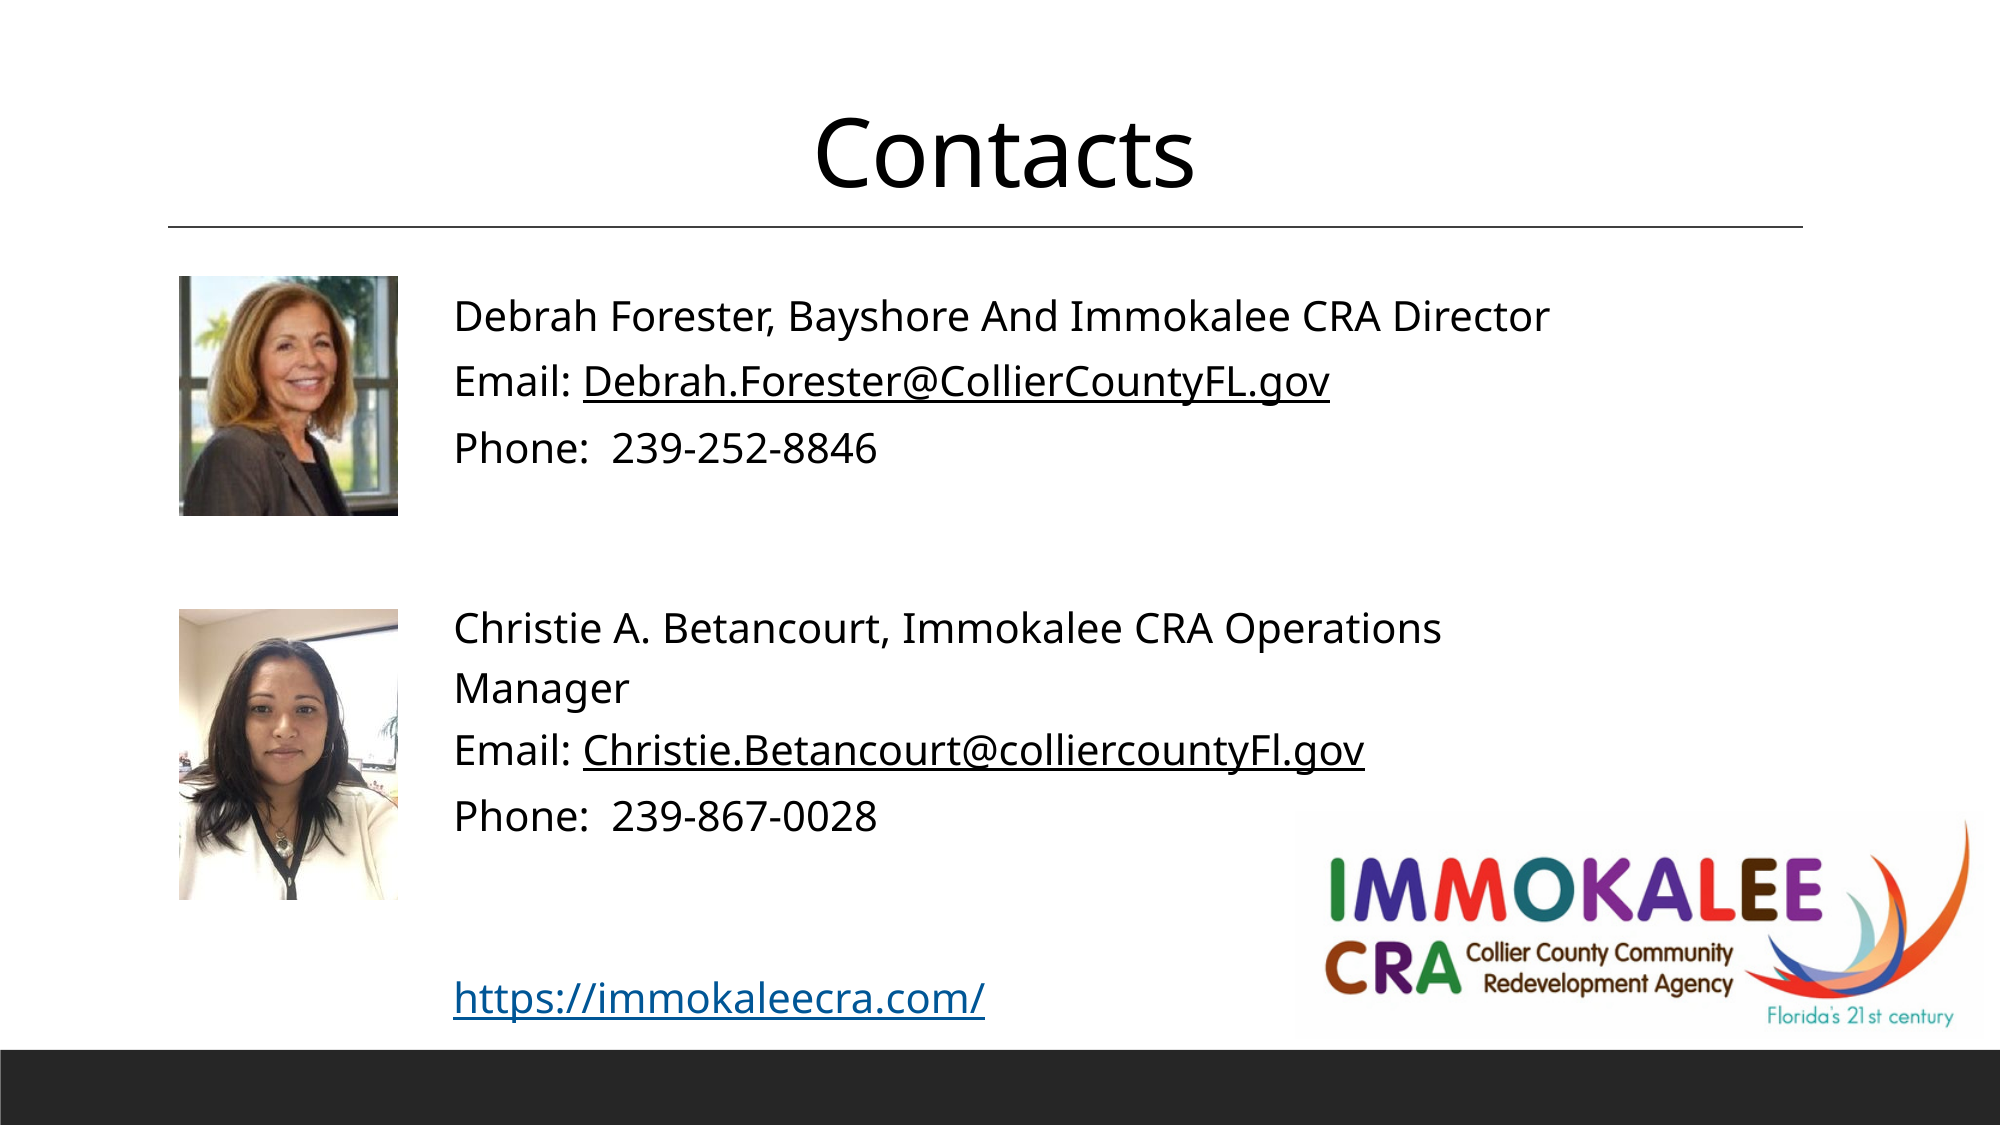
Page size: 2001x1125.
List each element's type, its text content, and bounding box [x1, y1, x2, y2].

list Debrah Forester, Bayshore And Immokalee CRA Director Email: Debrah.Forester@CollierCountyFL.gov Phone: 239-252-8846 Christie A. Betancourt, Immokalee CRA Operations Manager Email: Christie.Betancourt@colliercountyFl.gov Phone: 239-867-0028 https://immokaleecra.com/ [438, 276, 1590, 1039]
picture [179, 608, 398, 900]
picture [179, 276, 398, 517]
title Contacts [180, 47, 1830, 216]
picture [1295, 810, 1984, 1039]
